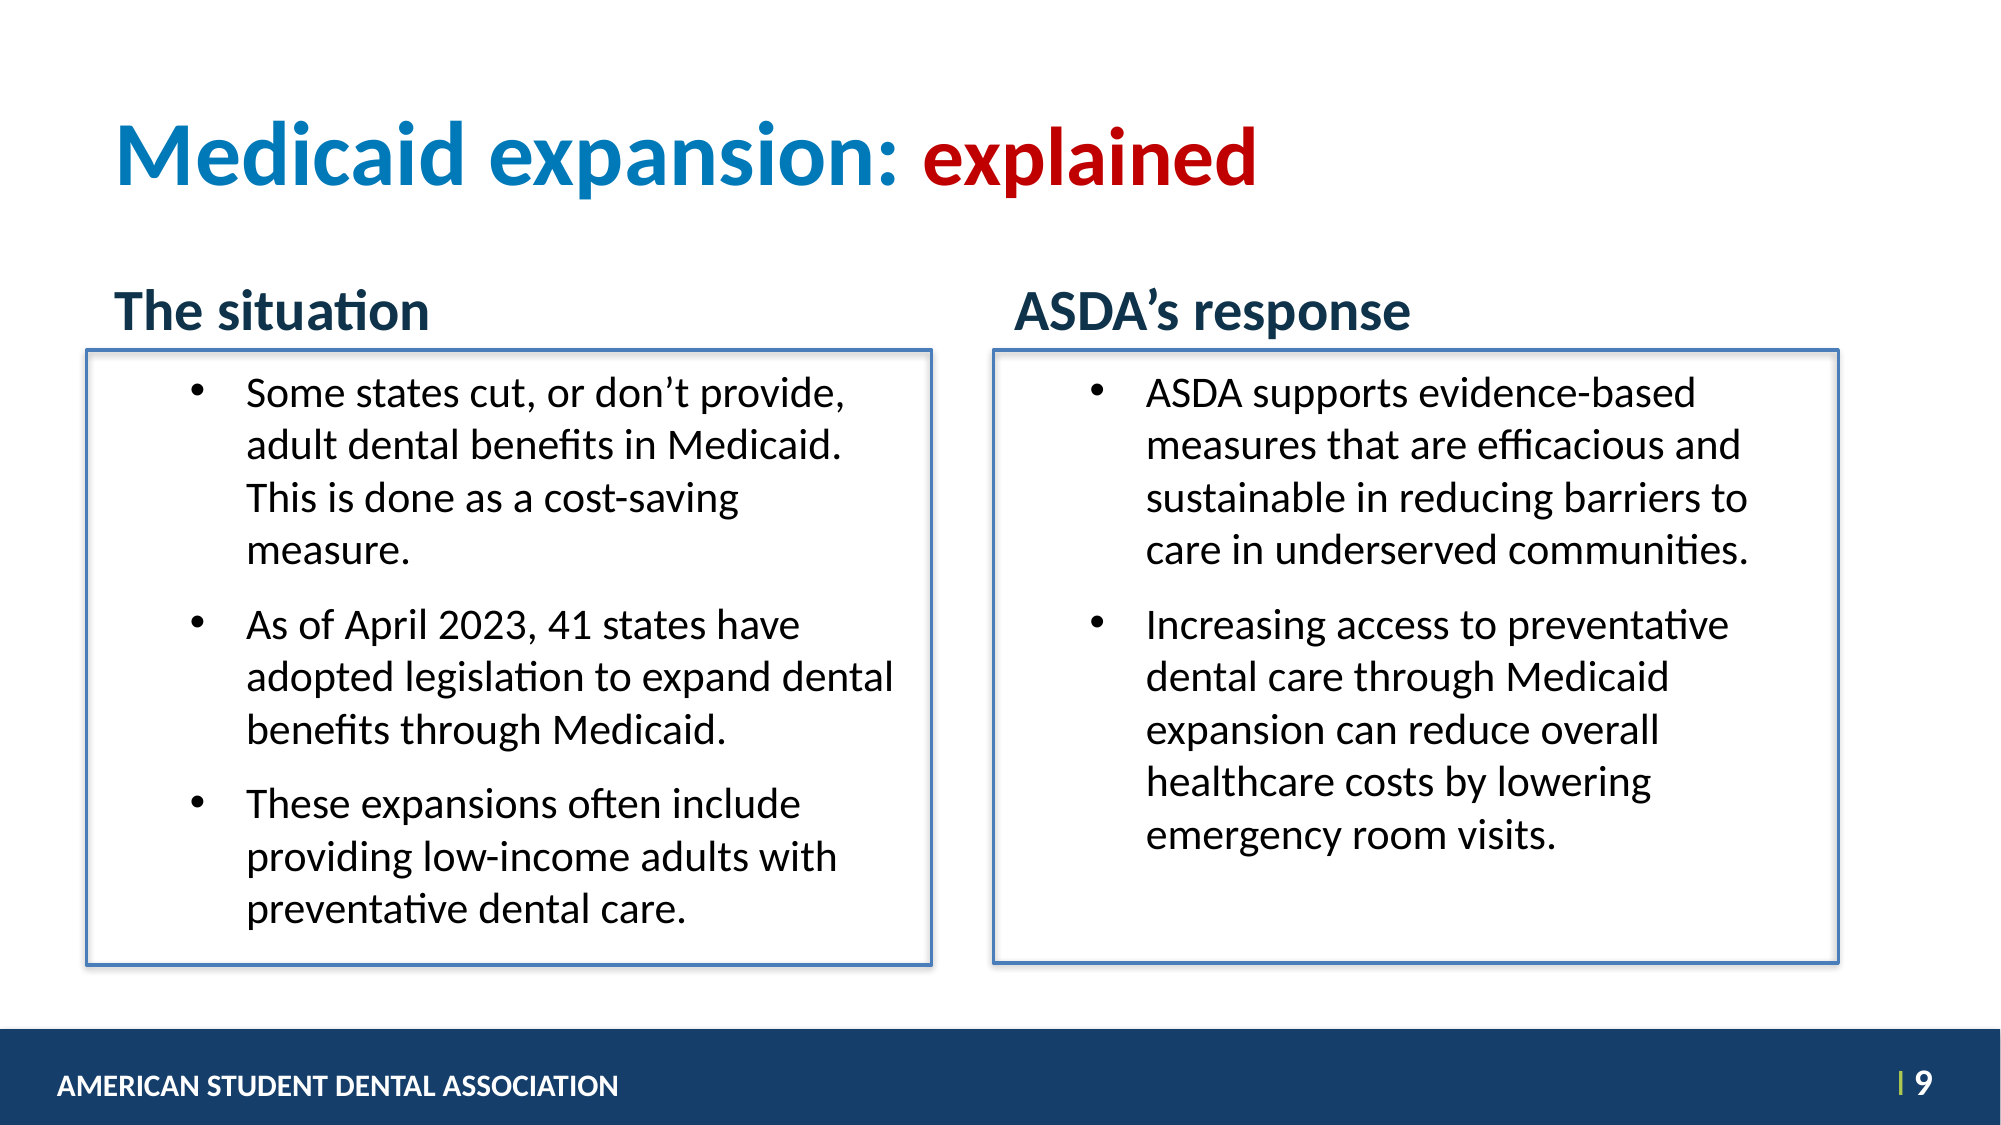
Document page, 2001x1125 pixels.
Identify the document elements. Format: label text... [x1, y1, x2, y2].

text_box ASDA’s response ASDA supports evidence-based measures that are efficacious and sustainable in reducing barriers to care in underserved communities. Increasing access to preventative dental care through Medicaid expansion can reduce overall healthcare costs by lowering emergency room visits. [999, 264, 1814, 348]
list The situation Some states cut, or don’t provide, adult dental benefits in Medicaid. This is done as a cost-saving measure. As of April 2023, 41 states have adopted legislation to expand dental benefits through Medicaid. These expansions often include providing low-income adults with preventative dental care. [99, 264, 914, 348]
text_box [86, 349, 932, 966]
text_box [992, 349, 1839, 964]
title Medicaid expansion: explained [99, 55, 1900, 243]
